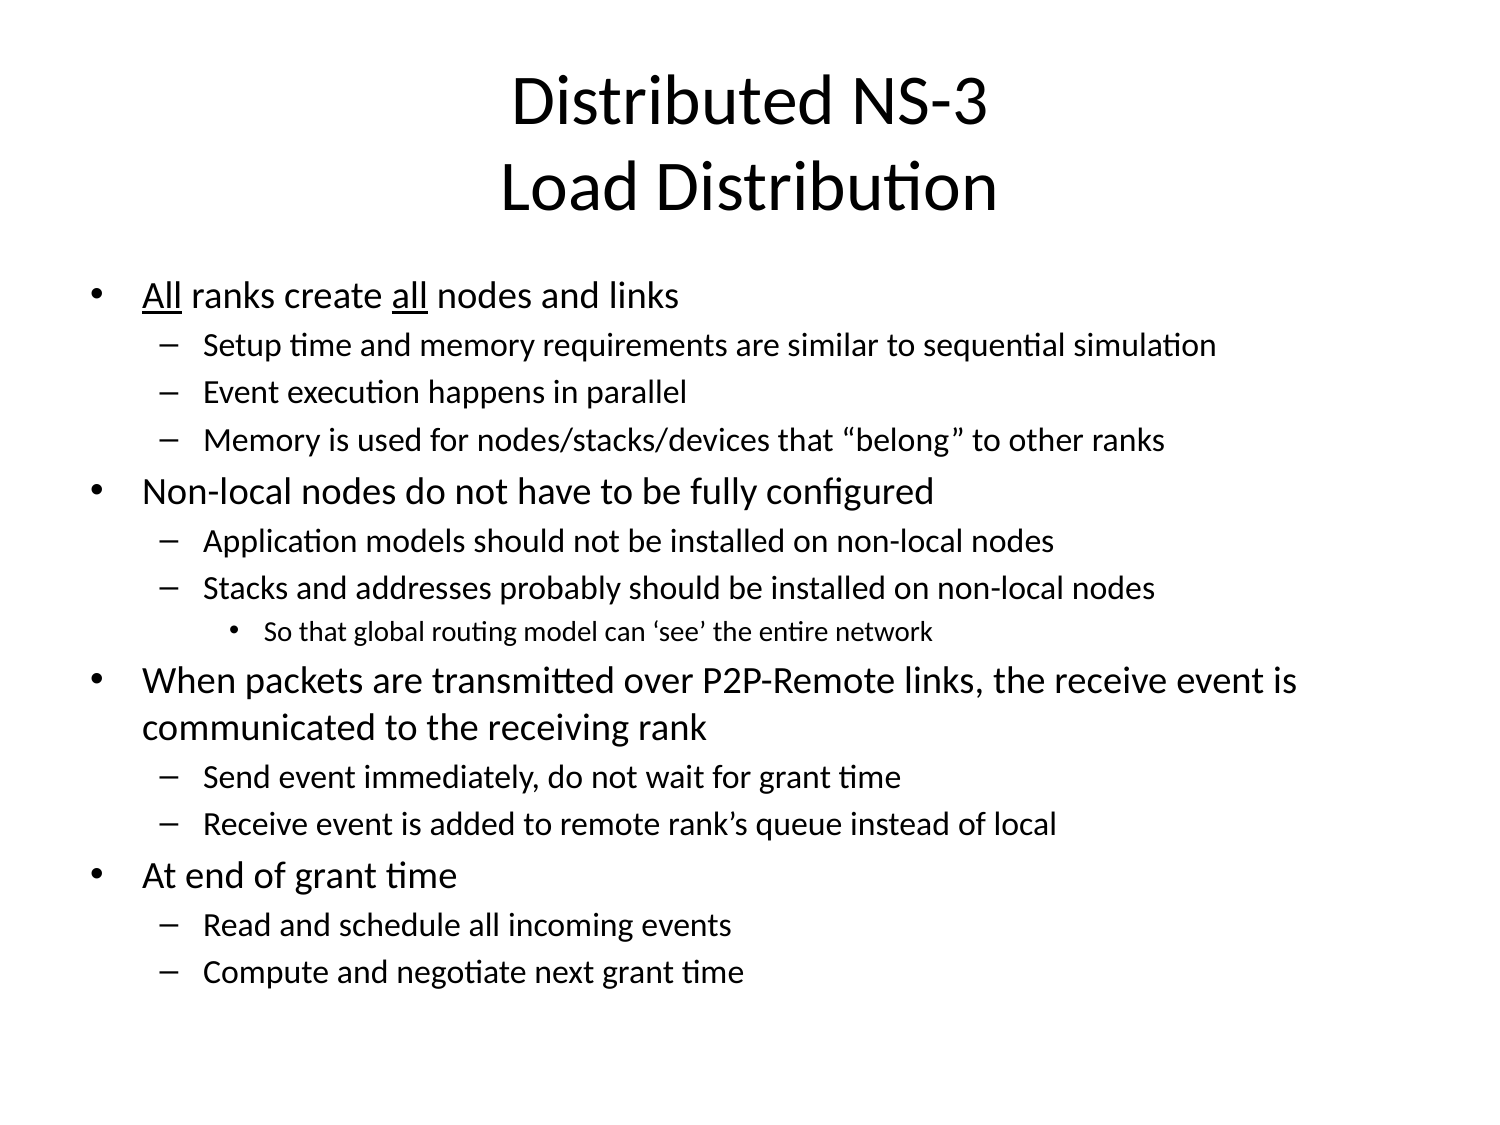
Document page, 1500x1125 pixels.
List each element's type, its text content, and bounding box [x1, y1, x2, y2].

list All ranks create all nodes and links Setup time and memory requirements are similar to sequential simulation Event execution happens in parallel Memory is used for nodes/stacks/devices that “belong” to other ranks Non-local nodes do not have to be fully configured Application models should not be installed on non-local nodes Stacks and addresses probably should be installed on non-local nodes So that global routing model can ‘see’ the entire network When packets are transmitted over P2P-Remote links, the receive event is communicated to the receiving rank Send event immediately, do not wait for grant time Receive event is added to remote rank’s queue instead of local At end of grant time Read and schedule all incoming events Compute and negotiate next grant time [75, 262, 1425, 1005]
title Distributed NS-3 Load Distribution [75, 45, 1425, 233]
